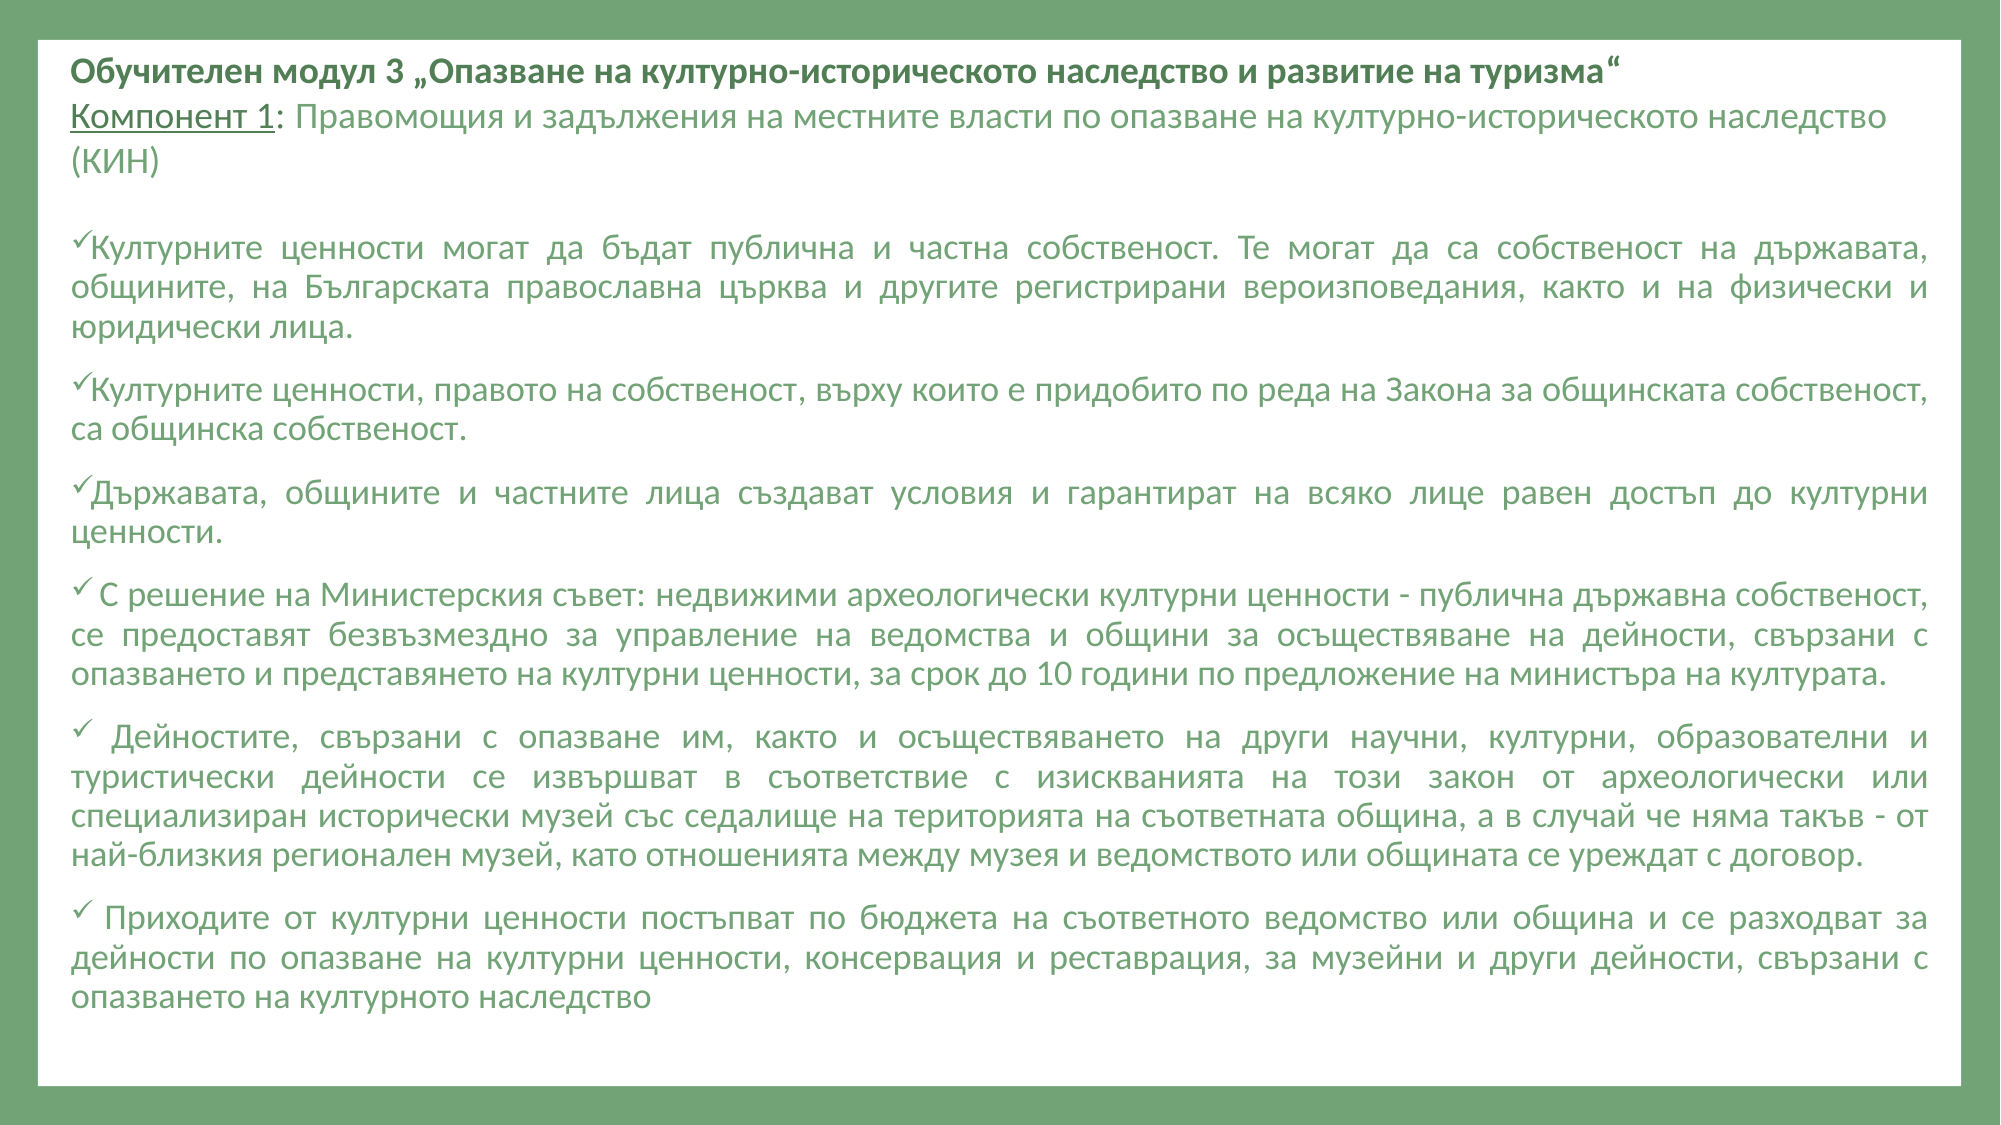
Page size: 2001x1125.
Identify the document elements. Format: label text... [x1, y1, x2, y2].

list Културните ценности могат да бъдат публична и частна собственост. Те могат да са собственост на държавата, общините, на Българската православна църква и другите регистрирани вероизповедания, както и на физически и юридически лица. Културните ценности, правото на собственост, върху които е придобито по реда на Закона за общинската собственост, са общинска собственост. Държавата, общините и частните лица създават условия и гарантират на всяко лице равен достъп до културни ценности. С решение на Министерския съвет: недвижими археологически културни ценности - публична държавна собственост, се предоставят безвъзмездно за управление на ведомства и общини за осъществяване на дейности, свързани с опазването и представянето на културни ценности, за срок до 10 години по предложение на министъра на културата. Дейностите, свързани с опазване им, както и осъществяването на други научни, културни, образователни и туристически дейности се извършват в съответствие с изискванията на този закон от археологически или специализиран исторически музей със седалище на територията на съответната община, а в случай че няма такъв - от най-близкия регионален музей, като отношенията между музея и ведомството или общината се уреждат с договор. Приходите от културни ценности постъпват по бюджета на съответното ведомство или община и се разходват за дейности по опазване на културни ценности, консервация и реставрация, за музейни и други дейности, свързани с опазването на културното наследство [55, 220, 1945, 1087]
text_box Обучителен модул 3 „Опазване на културно-историческото наследство и развитие на туризма“ Компонент 1: Правомощия и задължения на местните власти по опазване на културно-историческото наследство (КИН) [55, 38, 1945, 180]
